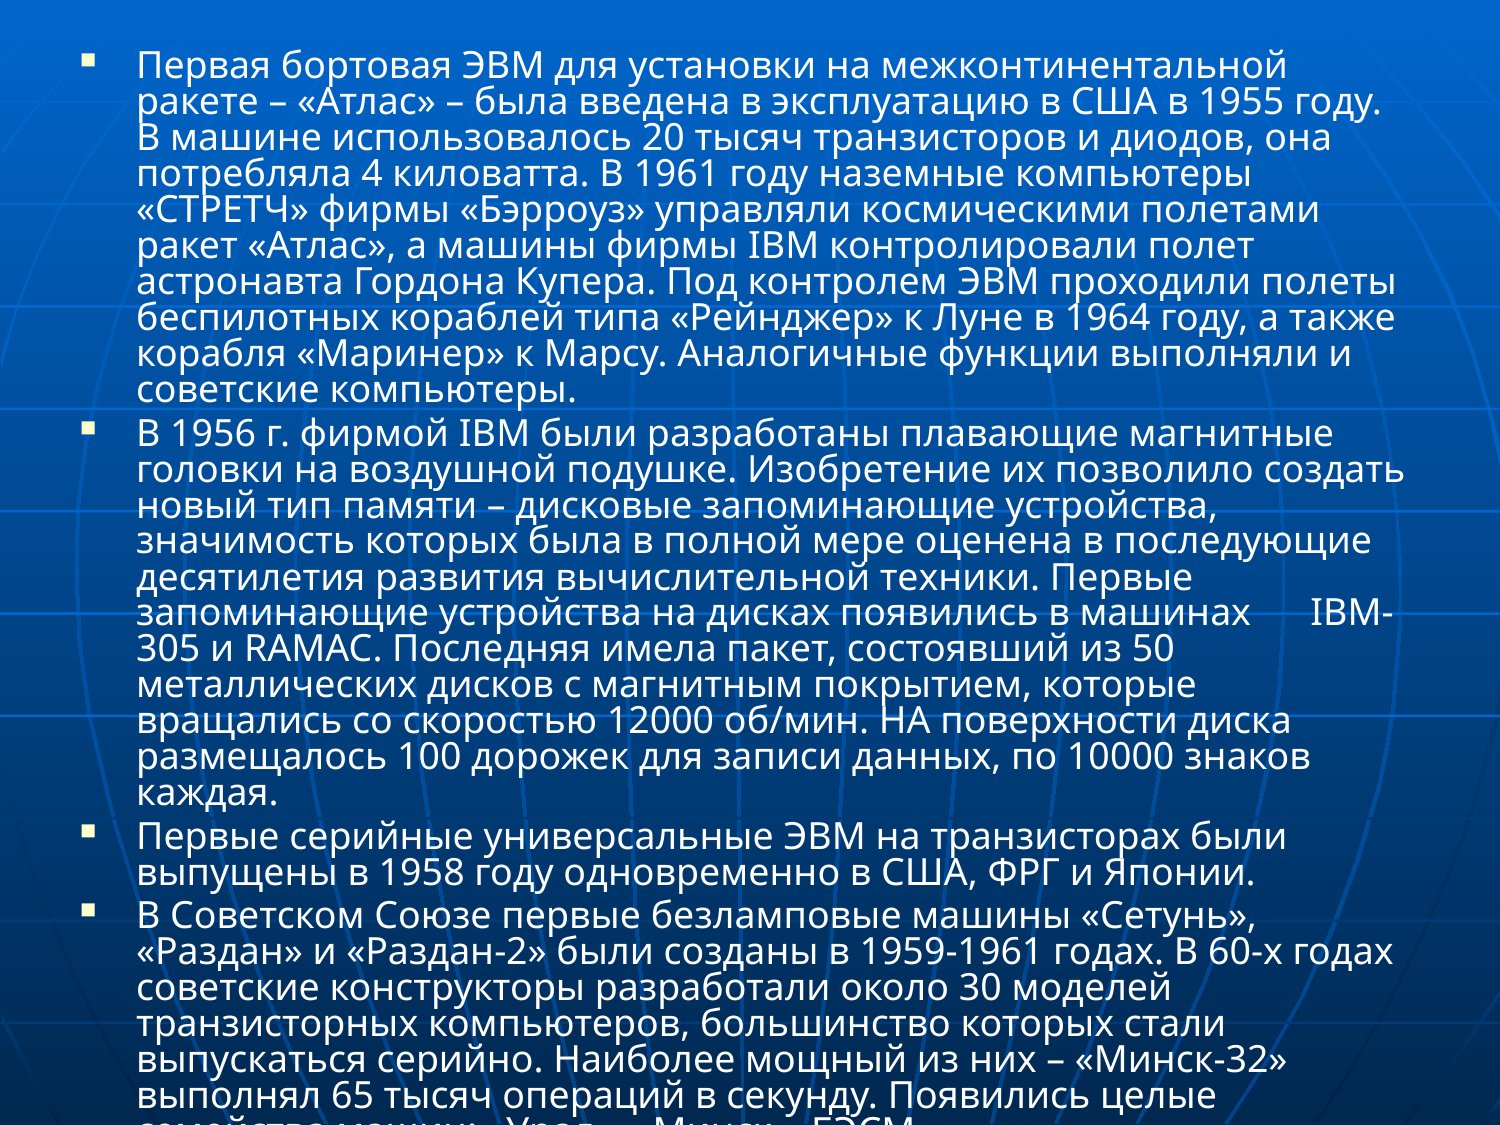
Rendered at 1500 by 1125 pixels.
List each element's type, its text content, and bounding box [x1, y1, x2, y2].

list Первая бортовая ЭВМ для установки на межконтинентальной ракете – «Атлас» – была введена в эксплуатацию в США в 1955 году. В машине использовалось 20 тысяч транзисторов и диодов, она потребляла 4 киловатта. В 1961 году наземные компьютеры «СТРЕТЧ» фирмы «Бэрроуз» управляли космическими полетами ракет «Атлас», а машины фирмы IBM контролировали полет астронавта Гордона Купера. Под контролем ЭВМ проходили полеты беспилотных кораблей типа «Рейнджер» к Луне в 1964 году, а также корабля «Маринер» к Марсу. Аналогичные функции выполняли и советские компьютеры. В 1956 г. фирмой IBM были разработаны плавающие магнитные головки на воздушной подушке. Изобретение их позволило создать новый тип памяти – дисковые запоминающие устройства, значимость которых была в полной мере оценена в последующие десятилетия развития вычислительной техники. Первые запоминающие устройства на дисках появились в машинах IBM-305 и RAMAC. Последняя имела пакет, состоявший из 50 металлических дисков с магнитным покрытием, которые вращались со скоростью 12000 об/мин. НА поверхности диска размещалось 100 дорожек для записи данных, по 10000 знаков каждая. Первые серийные универсальные ЭВМ на транзисторах были выпущены в 1958 году одновременно в США, ФРГ и Японии. В Советском Союзе первые безламповые машины «Сетунь», «Раздан» и «Раздан‑2» были созданы в 1959‑1961 годах. В 60-х годах советские конструкторы разработали около 30 моделей транзисторных компьютеров, большинство которых стали выпускаться серийно. Наиболее мощный из них – «Минск‑32» выполнял 65 тысяч операций в секунду. Появились целые семейства машин: «Урал», «Минск», БЭСМ. [64, 42, 1426, 1006]
